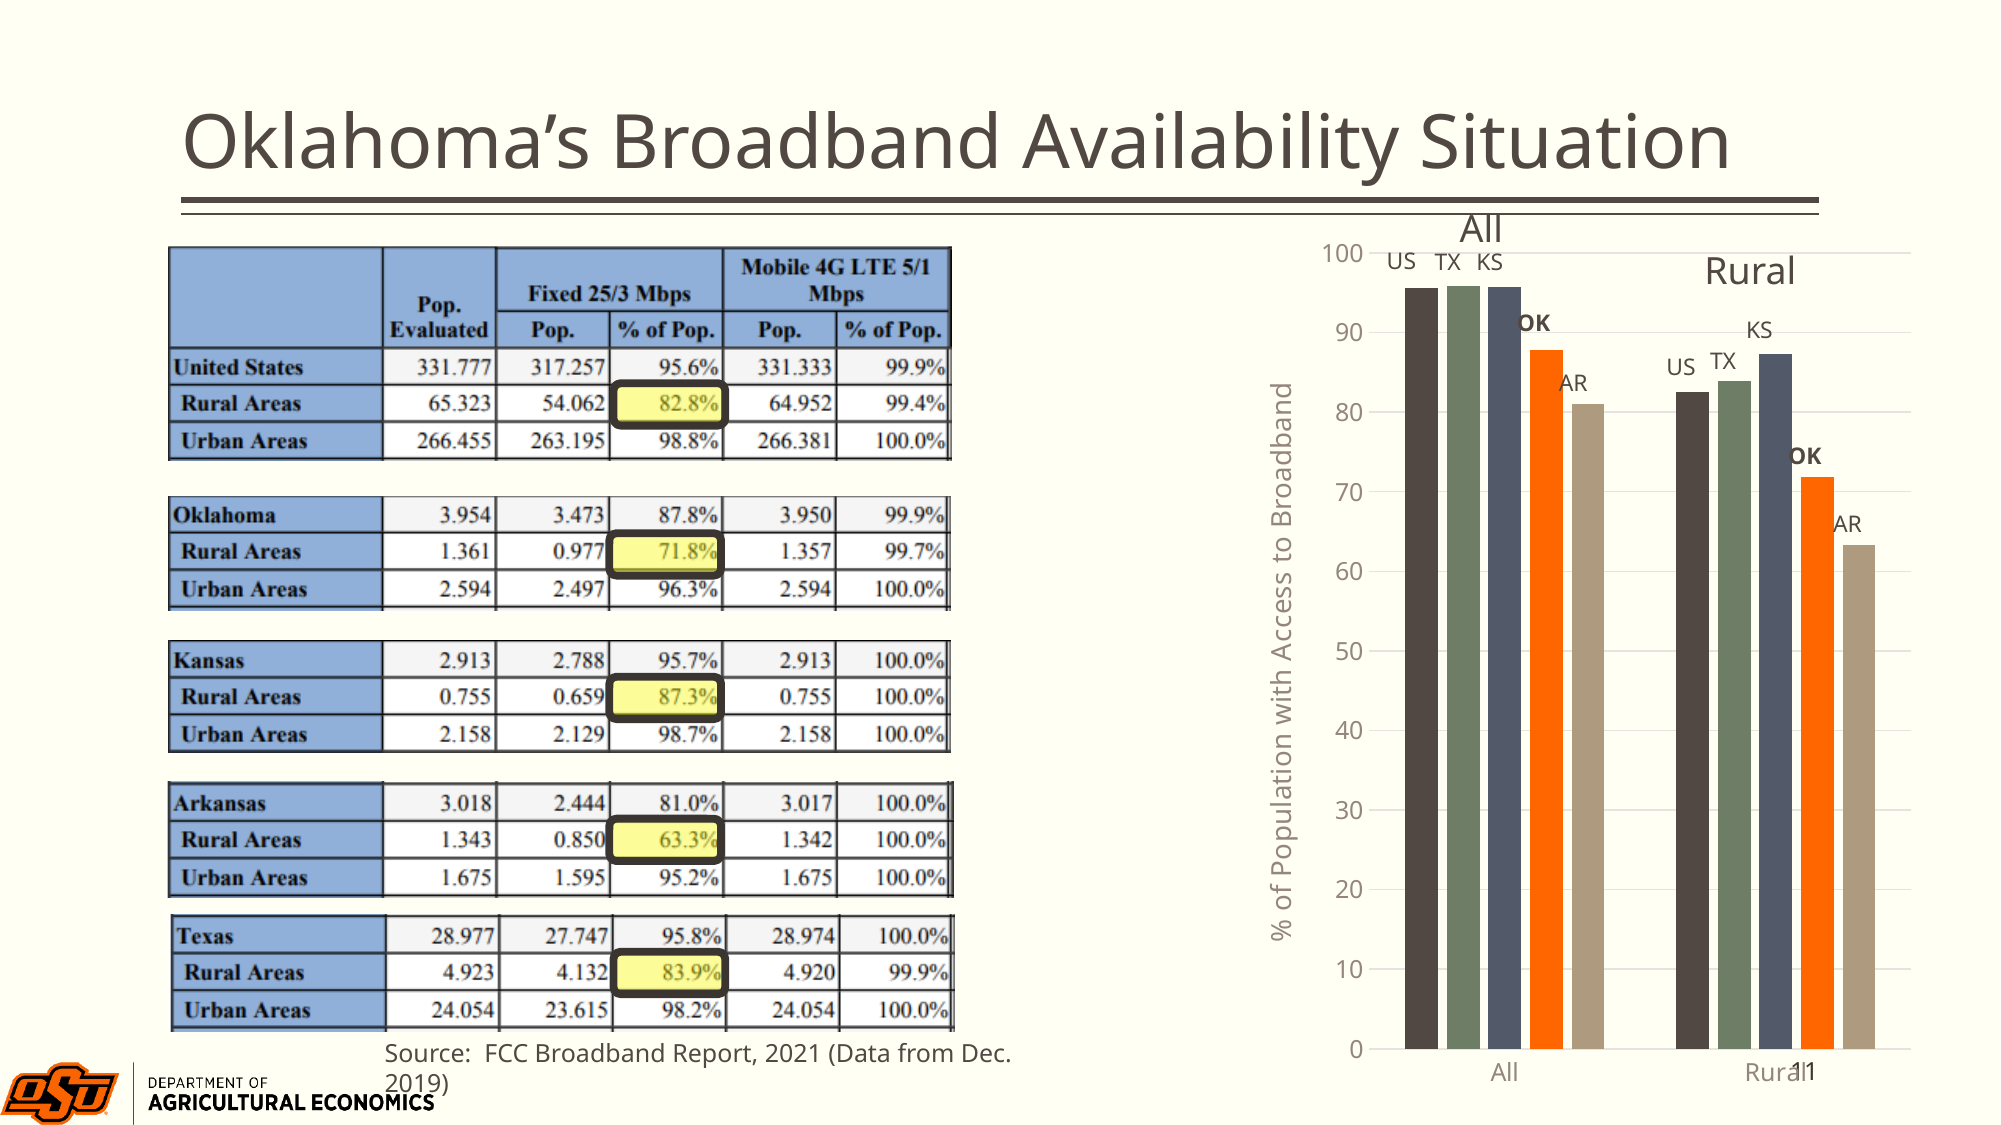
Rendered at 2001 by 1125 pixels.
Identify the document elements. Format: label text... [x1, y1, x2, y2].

picture [168, 496, 951, 611]
picture [165, 781, 954, 898]
picture [168, 640, 951, 753]
picture [0, 1062, 434, 1125]
title Oklahoma’s Broadband Availability Situation [181, 12, 1819, 193]
picture [168, 245, 952, 461]
picture [168, 914, 955, 1032]
text_box All [1444, 197, 1622, 216]
chart [1226, 217, 1926, 1107]
text_box Source: FCC Broadband Report, 2021 (Data from Dec. 2019) [369, 1030, 1090, 1105]
